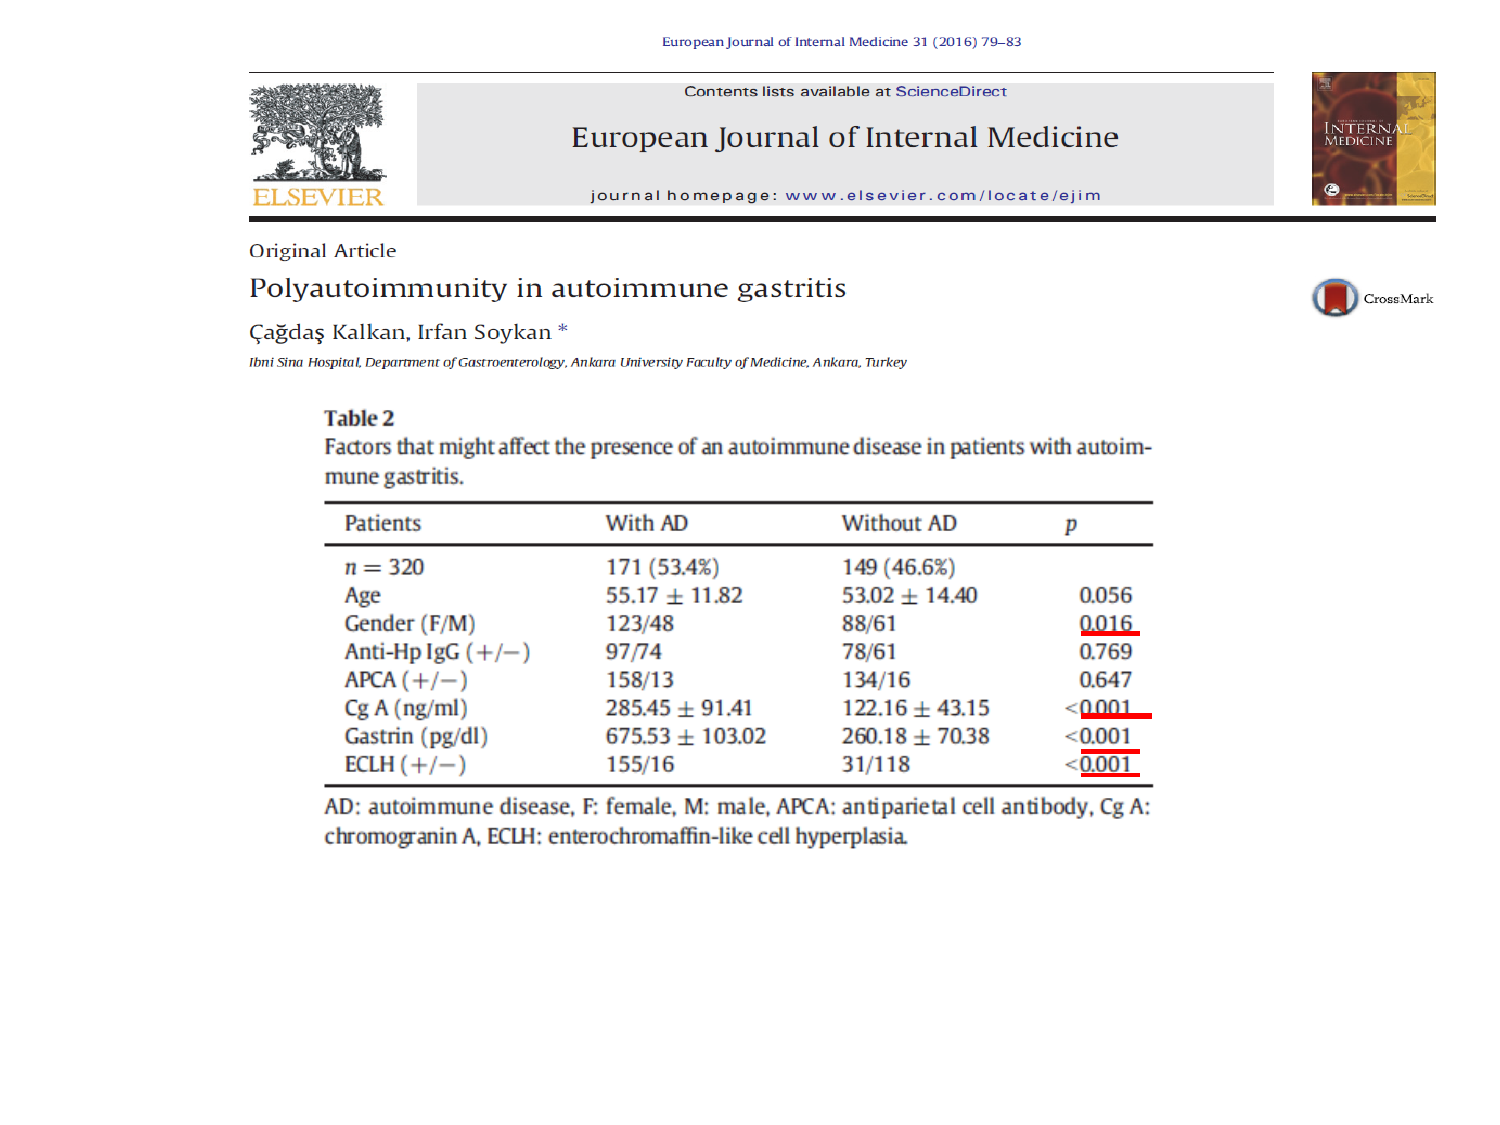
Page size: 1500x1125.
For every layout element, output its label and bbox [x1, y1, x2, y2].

list [305, 383, 1194, 895]
picture [229, 30, 1451, 374]
